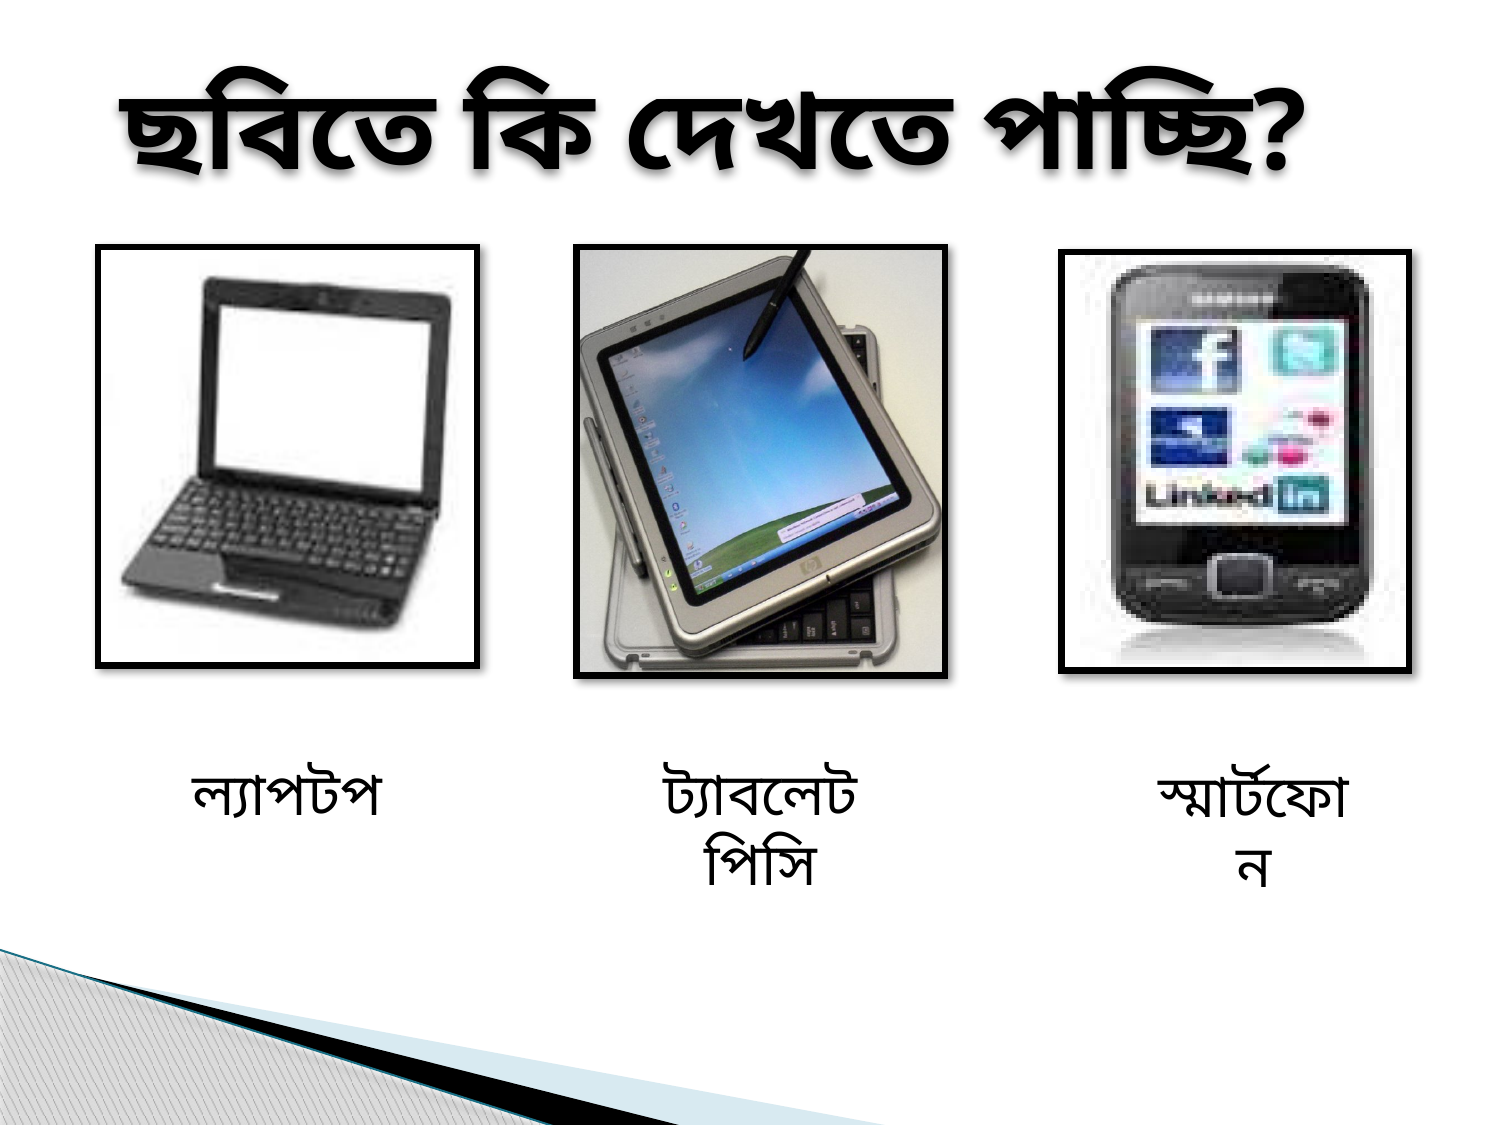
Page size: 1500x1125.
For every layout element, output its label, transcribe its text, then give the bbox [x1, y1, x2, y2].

picture [579, 249, 943, 673]
text_box স্মার্টফোন [1137, 751, 1370, 907]
text_box ছবিতে কি দেখতে পাচ্ছি? [106, 49, 1351, 200]
text_box ল্যাপটপ [125, 750, 450, 835]
picture [1064, 254, 1407, 668]
picture [100, 249, 475, 663]
text_box ট্যাবলেট পিসি [598, 749, 924, 905]
